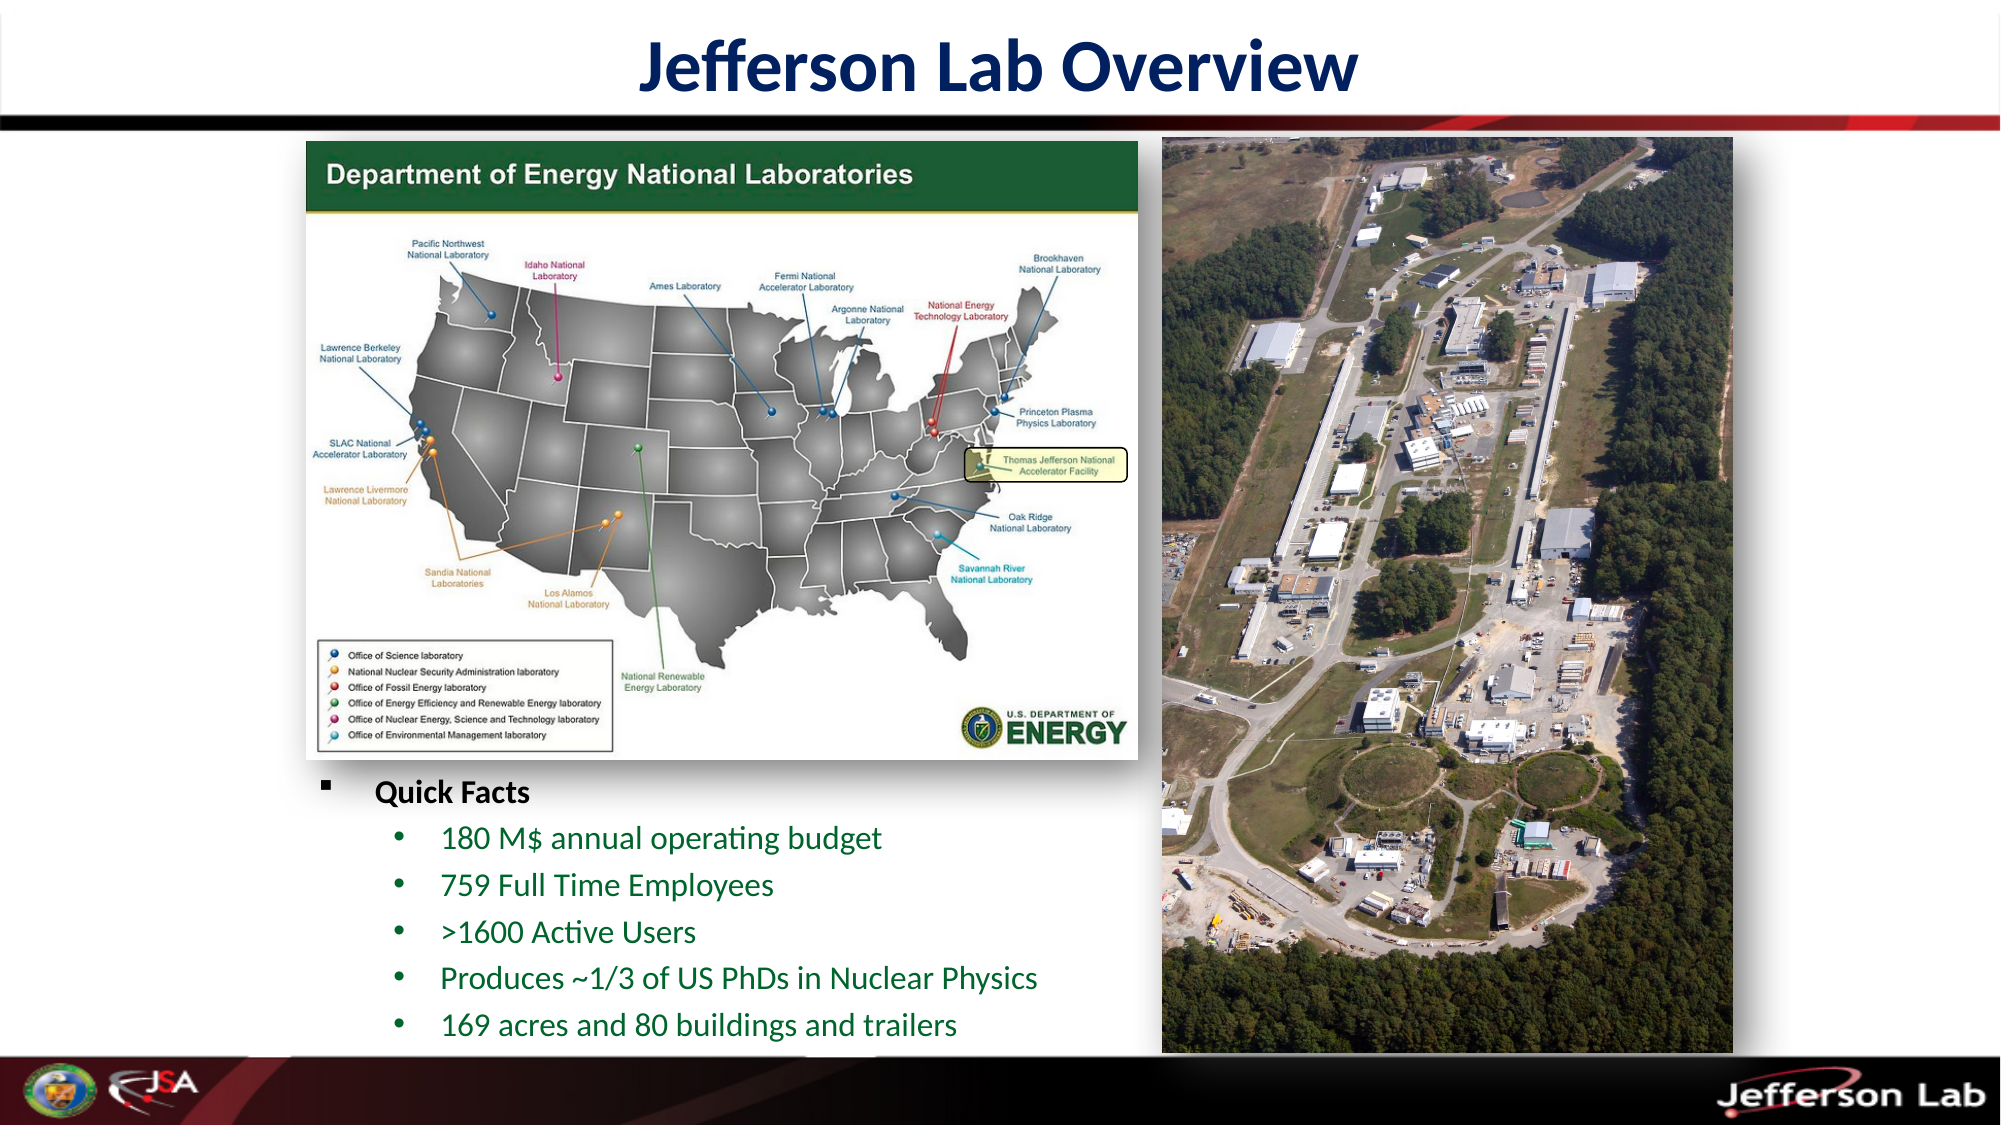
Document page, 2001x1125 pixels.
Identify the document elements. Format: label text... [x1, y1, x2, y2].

text_box Quick Facts 180 M$ annual operating budget 759 Full Time Employees >1600 Active Users Produces ~1/3 of US PhDs in Nuclear Physics 169 acres and 80 buildings and trailers [303, 765, 1141, 1027]
title Jefferson Lab Overview [362, 10, 1638, 113]
picture [0, 0, 2001, 1125]
